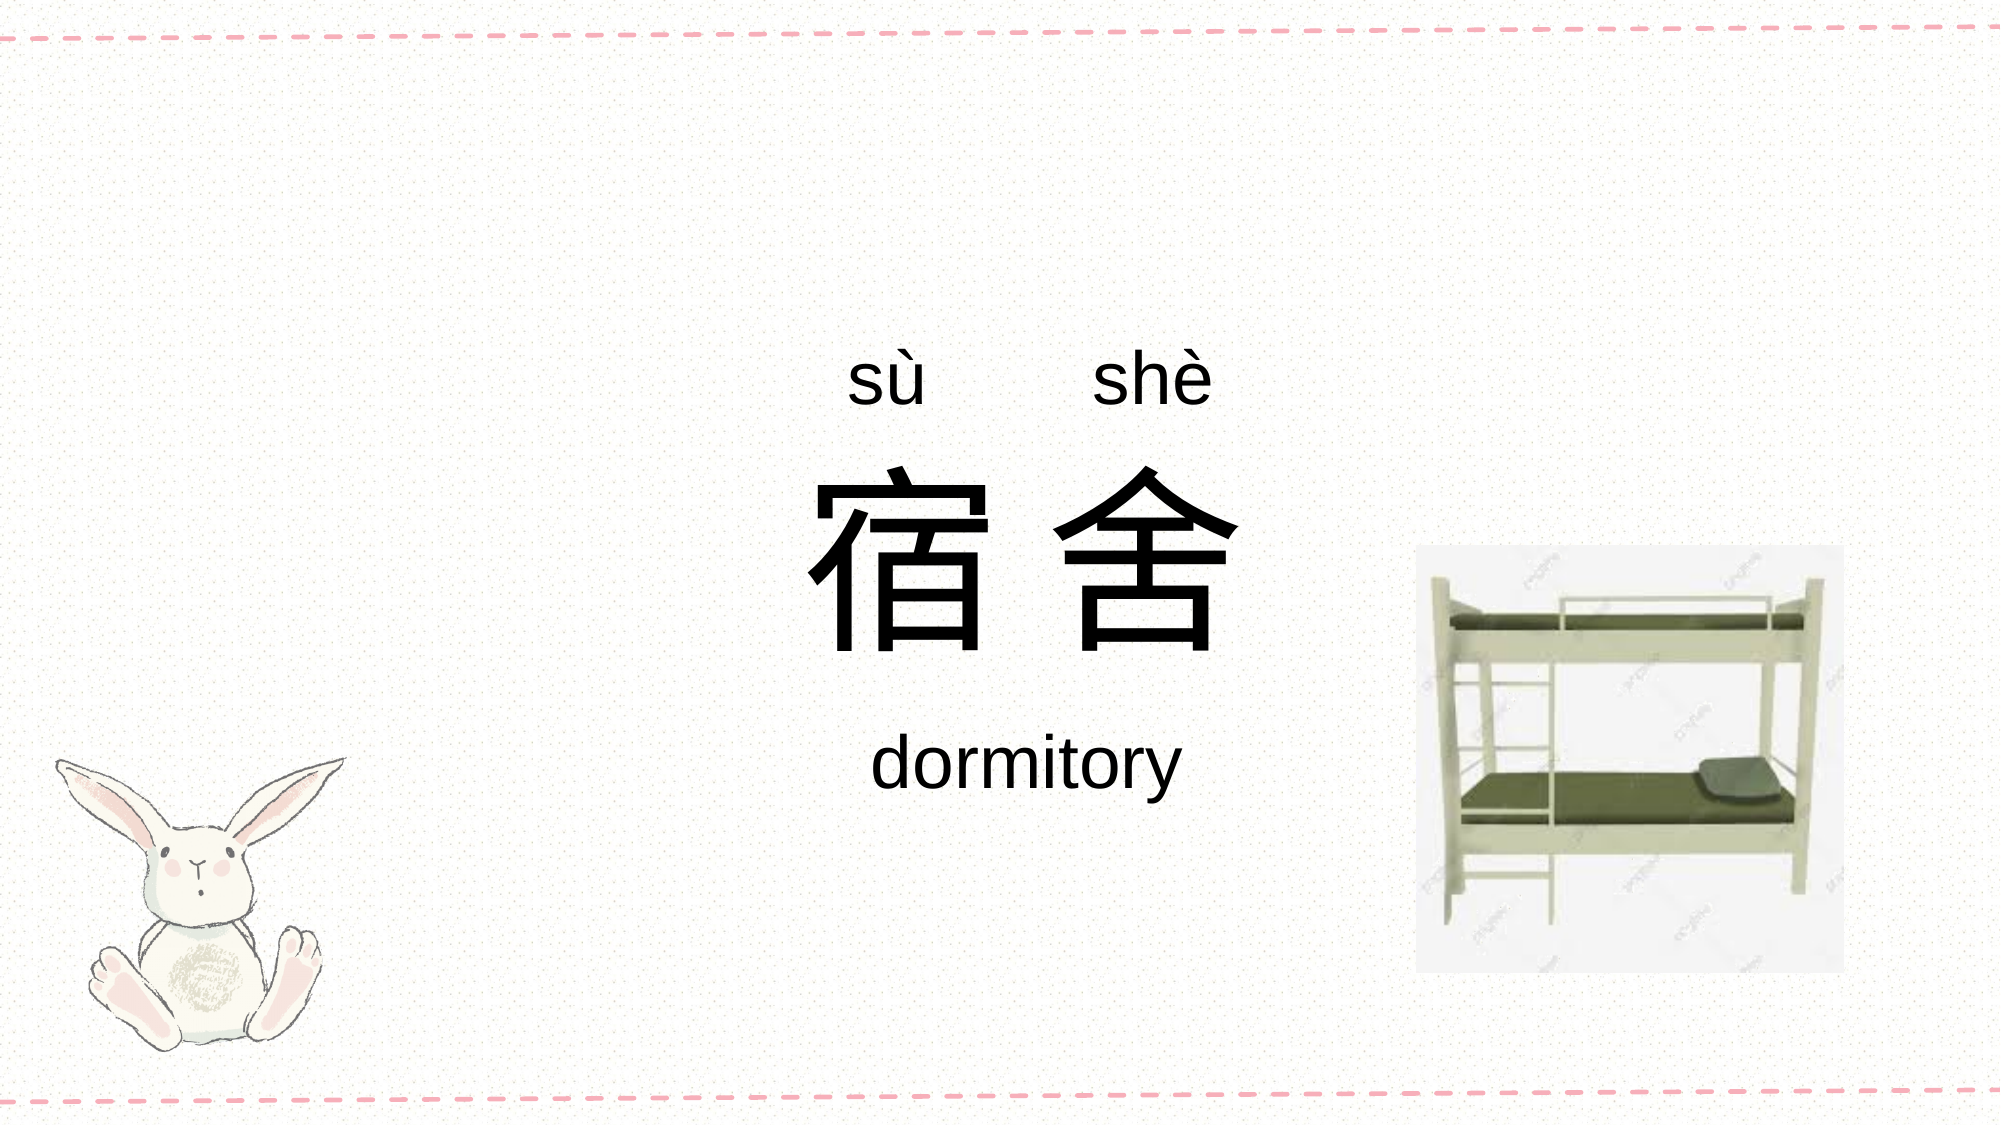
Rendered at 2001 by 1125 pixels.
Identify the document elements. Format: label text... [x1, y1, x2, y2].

text_box sù shè [770, 321, 1417, 427]
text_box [0, 26, 2000, 39]
text_box 宿 舍 [786, 427, 1322, 683]
text_box dormitory [503, 705, 1416, 811]
picture [0, 0, 2001, 1125]
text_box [0, 1089, 2000, 1103]
